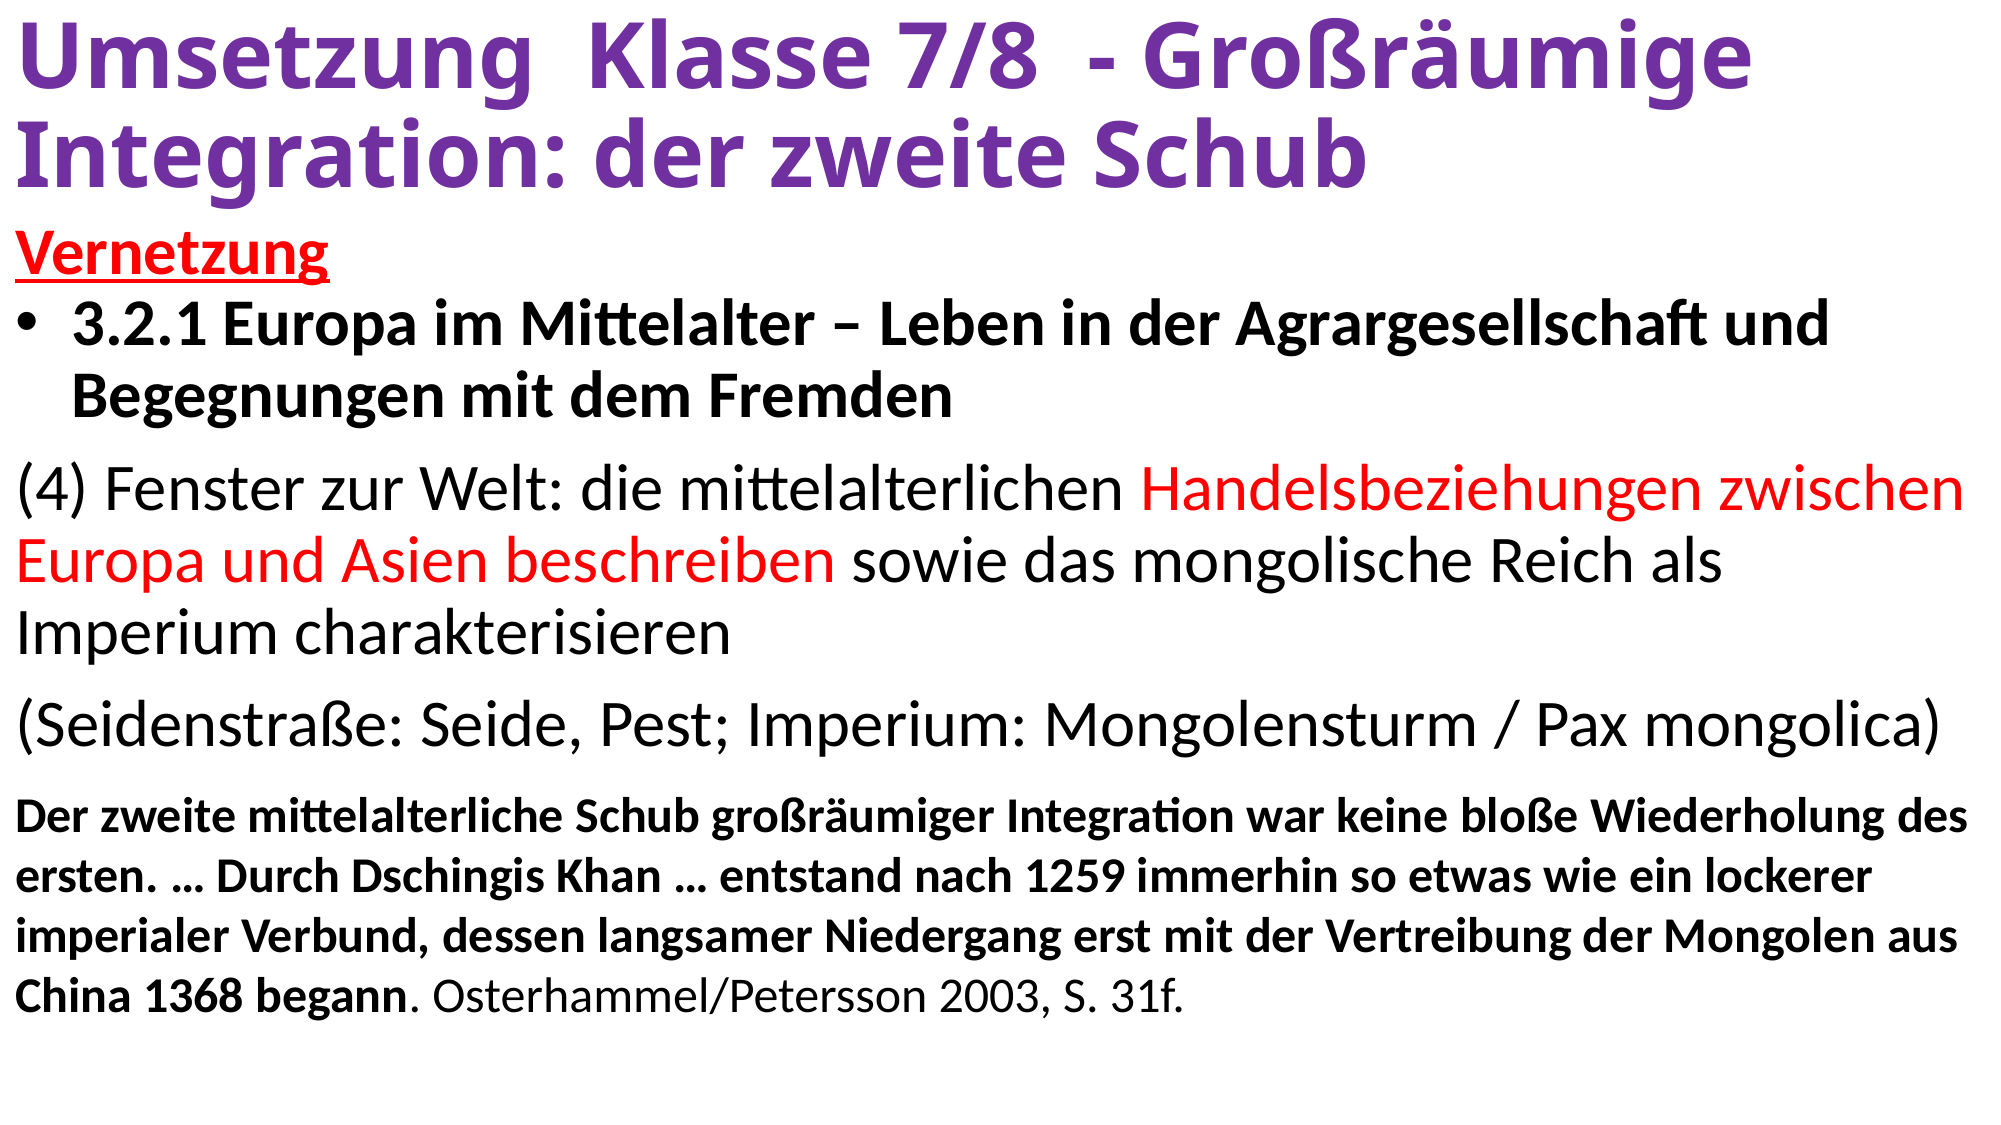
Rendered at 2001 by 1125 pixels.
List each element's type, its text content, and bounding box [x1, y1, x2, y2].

title Umsetzung Klasse 7/8 - Großräumige Integration: der zweite Schub [0, 0, 2000, 218]
list 3.2.1 Europa im Mittelalter – Leben in der Agrargesellschaft und Begegnungen mit dem Fremden (4) Fenster zur Welt: die mittelalterlichen Handelsbeziehungen zwischen Europa und Asien beschreiben sowie das mongolische Reich als Imperium charakterisieren (Seidenstraße: Seide, Pest; Imperium: Mongolensturm / Pax mongolica) Der zweite mittelalterliche Schub großräumiger Integration war keine bloße Wiederholung des ersten. … Durch Dschingis Khan … entstand nach 1259 immerhin so etwas wie ein lockerer imperialer Verbund, dessen langsamer Niedergang erst mit der Vertreibung der Mongolen aus China 1368 begann. Osterhammel/Petersson 2003, S. 31f. [0, 280, 2000, 1125]
list Vernetzung [0, 209, 722, 304]
